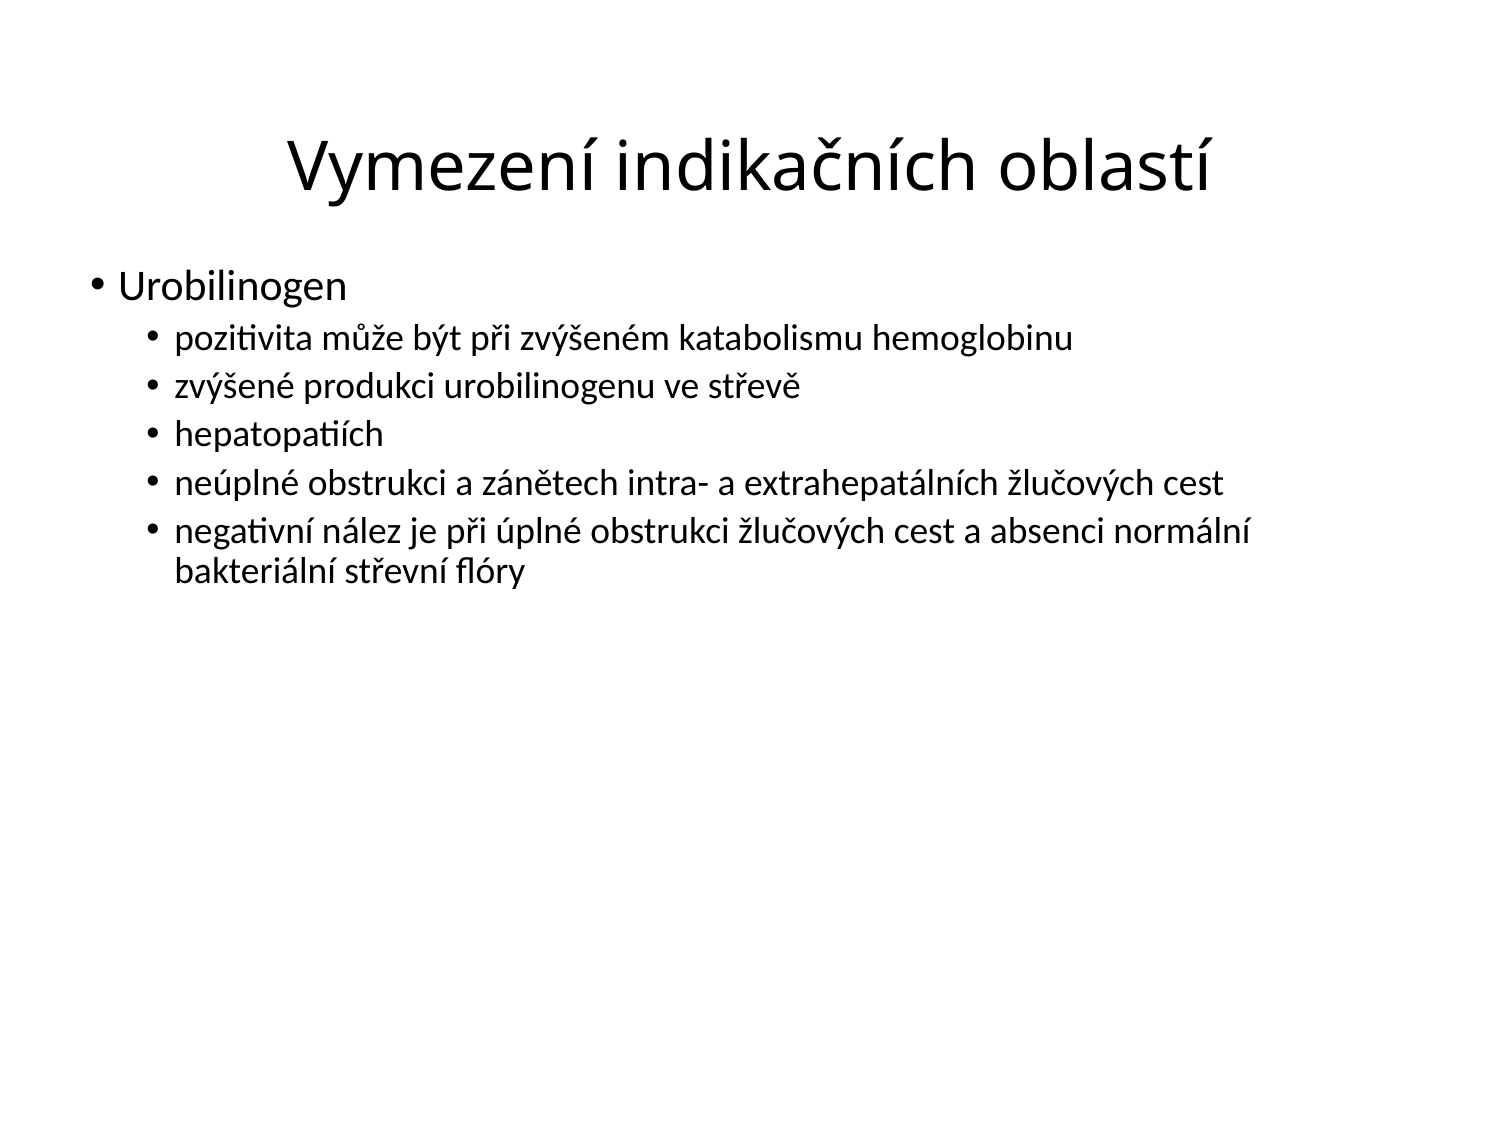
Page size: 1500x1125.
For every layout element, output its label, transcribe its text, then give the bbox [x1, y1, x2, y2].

title Vymezení indikačních oblastí [103, 59, 1397, 255]
list Urobilinogen pozitivita může být při zvýšeném katabolismu hemoglobinu zvýšené produkci urobilinogenu ve střevě hepatopatiích neúplné obstrukci a zánětech intra- a extrahepatálních žlučových cest negativní nález je při úplné obstrukci žlučových cest a absenci normální bakteriální střevní flóry [75, 255, 1425, 1059]
